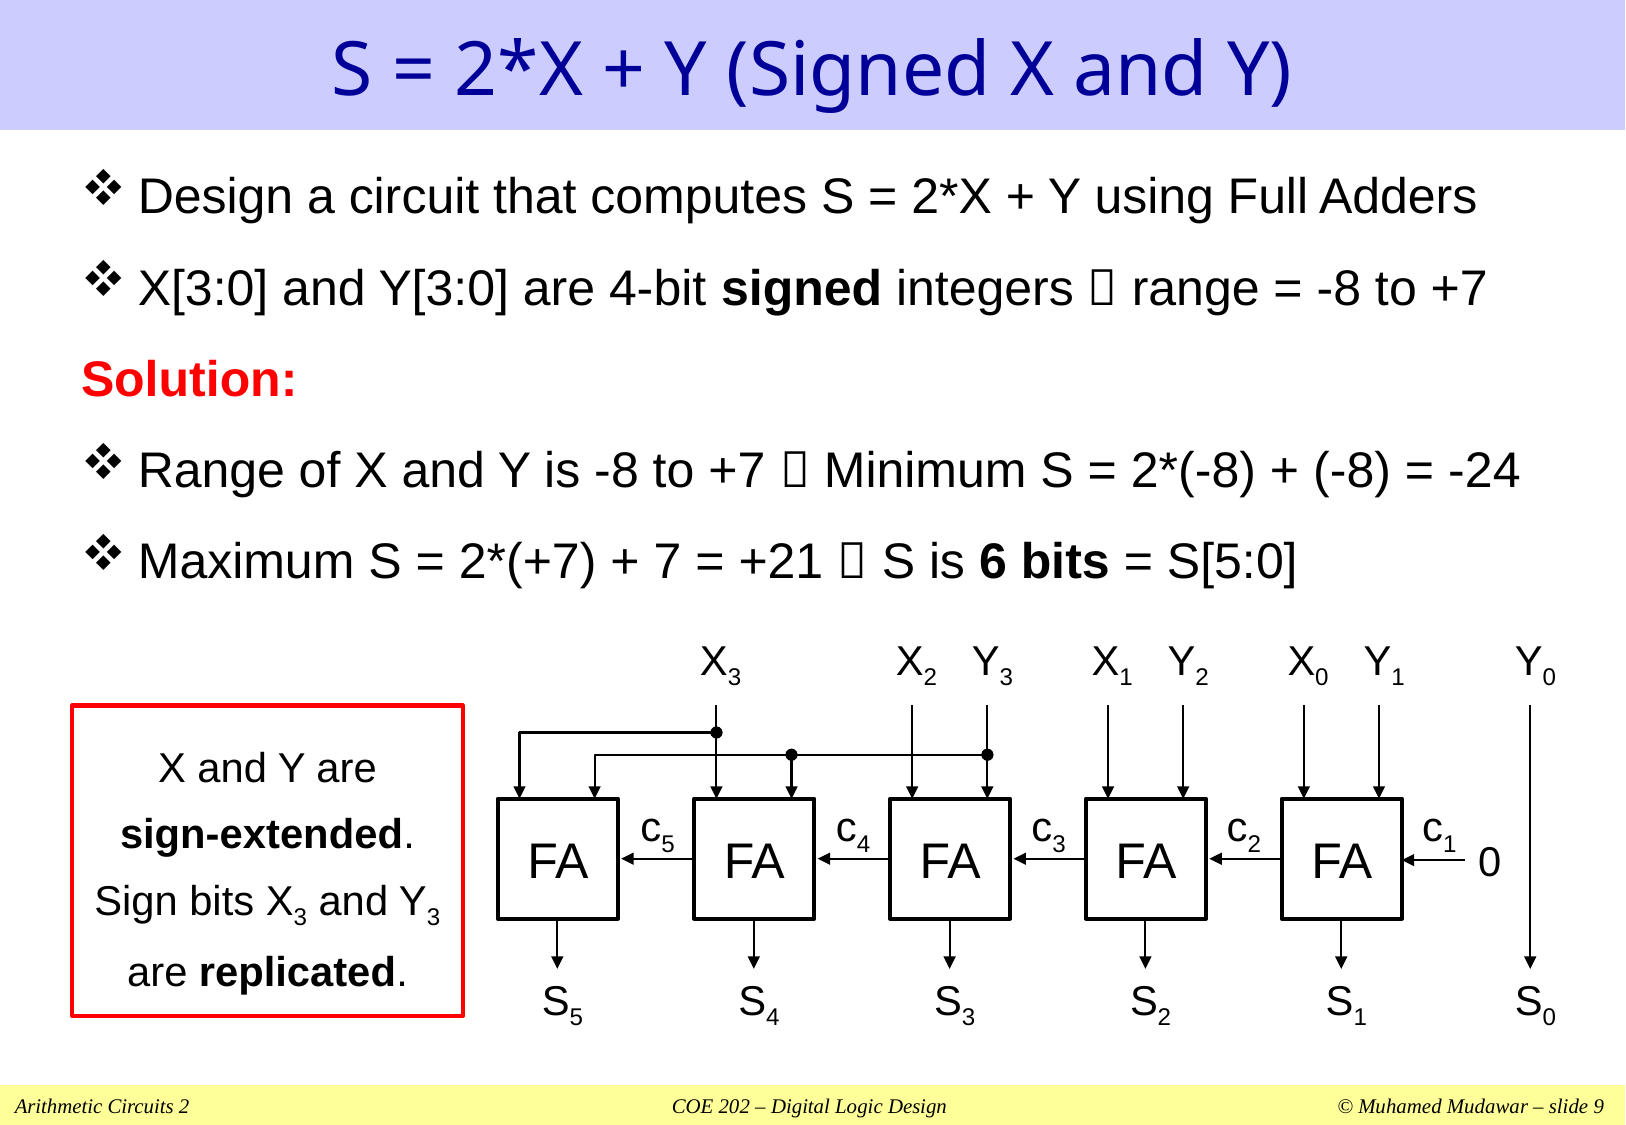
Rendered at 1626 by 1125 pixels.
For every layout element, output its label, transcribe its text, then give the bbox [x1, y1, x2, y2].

list Design a circuit that computes S = 2*X + Y using Full Adders X[3:0] and Y[3:0] are 4-bit signed integers  range = -8 to +7 Solution: Range of X and Y is -8 to +7  Minimum S = 2*(-8) + (-8) = -24 Maximum S = 2*(+7) + 7 = +21  S is 6 bits = S[5:0] [65, 156, 1569, 620]
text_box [497, 628, 1569, 1036]
title S = 2*X + Y (Signed X and Y) [0, 0, 1625, 130]
text_box X and Y are sign-extended. Sign bits X3 and Y3 are replicated. [72, 705, 463, 1016]
